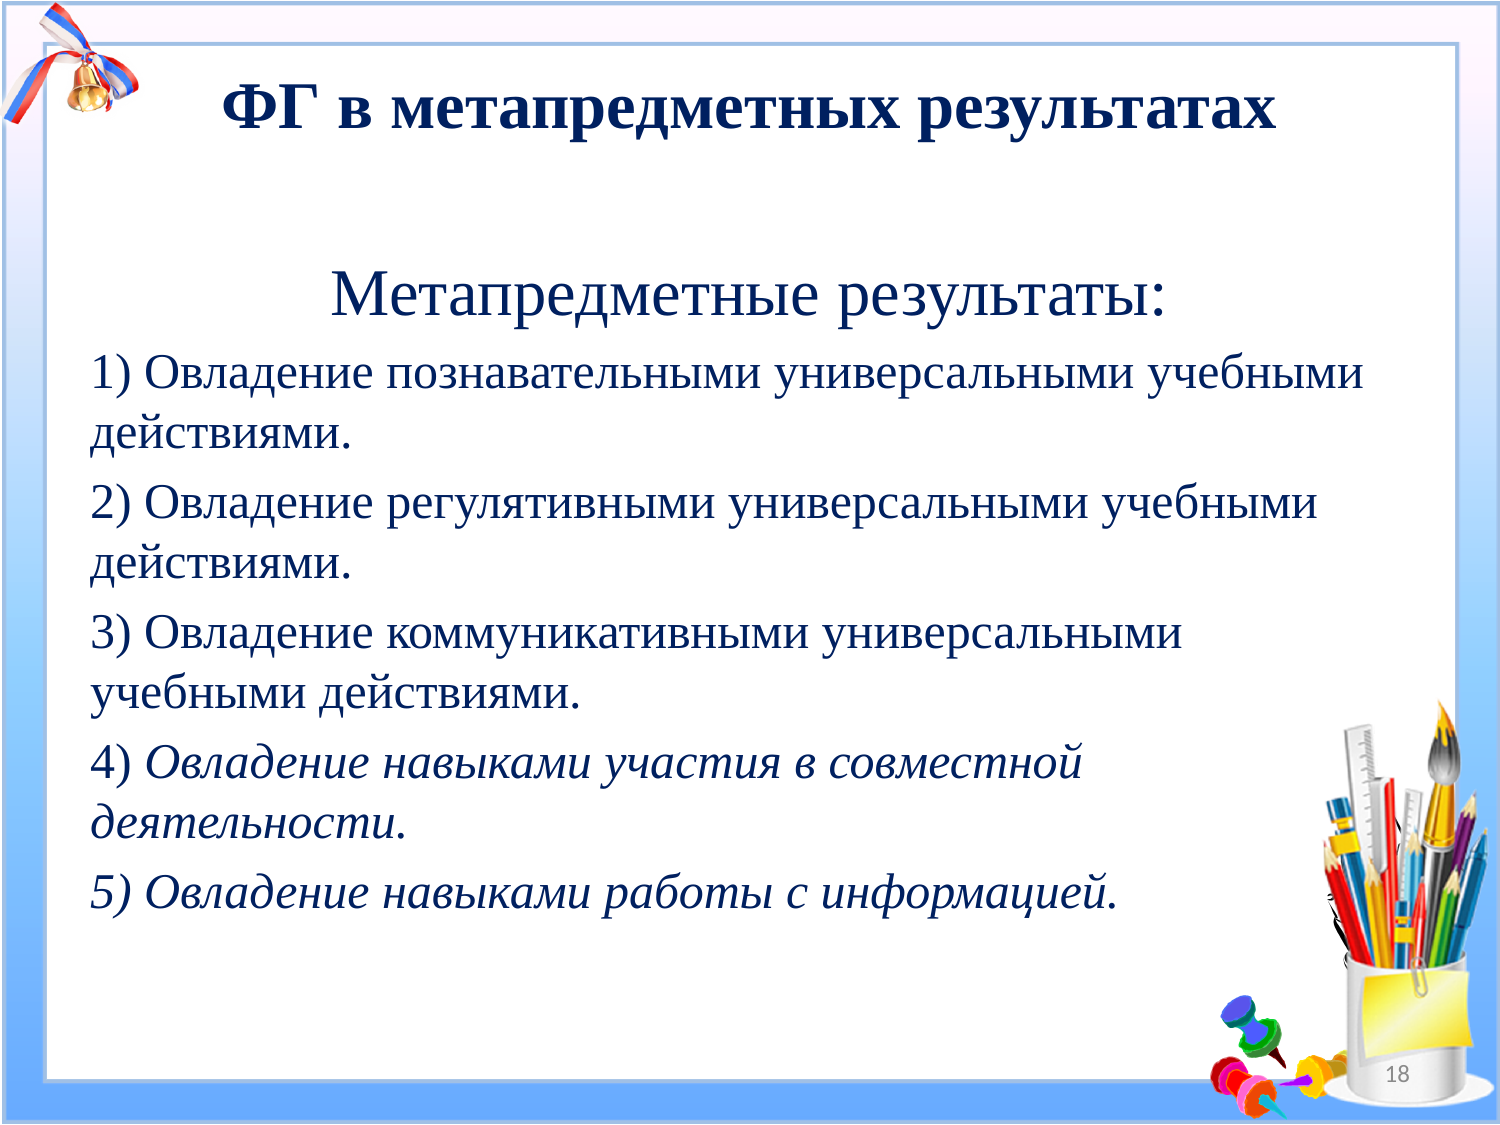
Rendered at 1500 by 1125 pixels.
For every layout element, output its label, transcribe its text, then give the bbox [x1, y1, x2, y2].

list ФГ в метапредметных результатах Метапредметные результаты: 1) Овладение познавательными универсальными учебными действиями. 2) Овладение регулятивными универсальными учебными действиями. 3) Овладение коммуникативными универсальными учебными действиями. 4) Овладение навыками участия в совместной деятельности. 5) Овладение навыками работы с информацией. [75, 54, 1425, 1005]
picture [0, 0, 1500, 1125]
slide_number 18 [1074, 1042, 1425, 1103]
